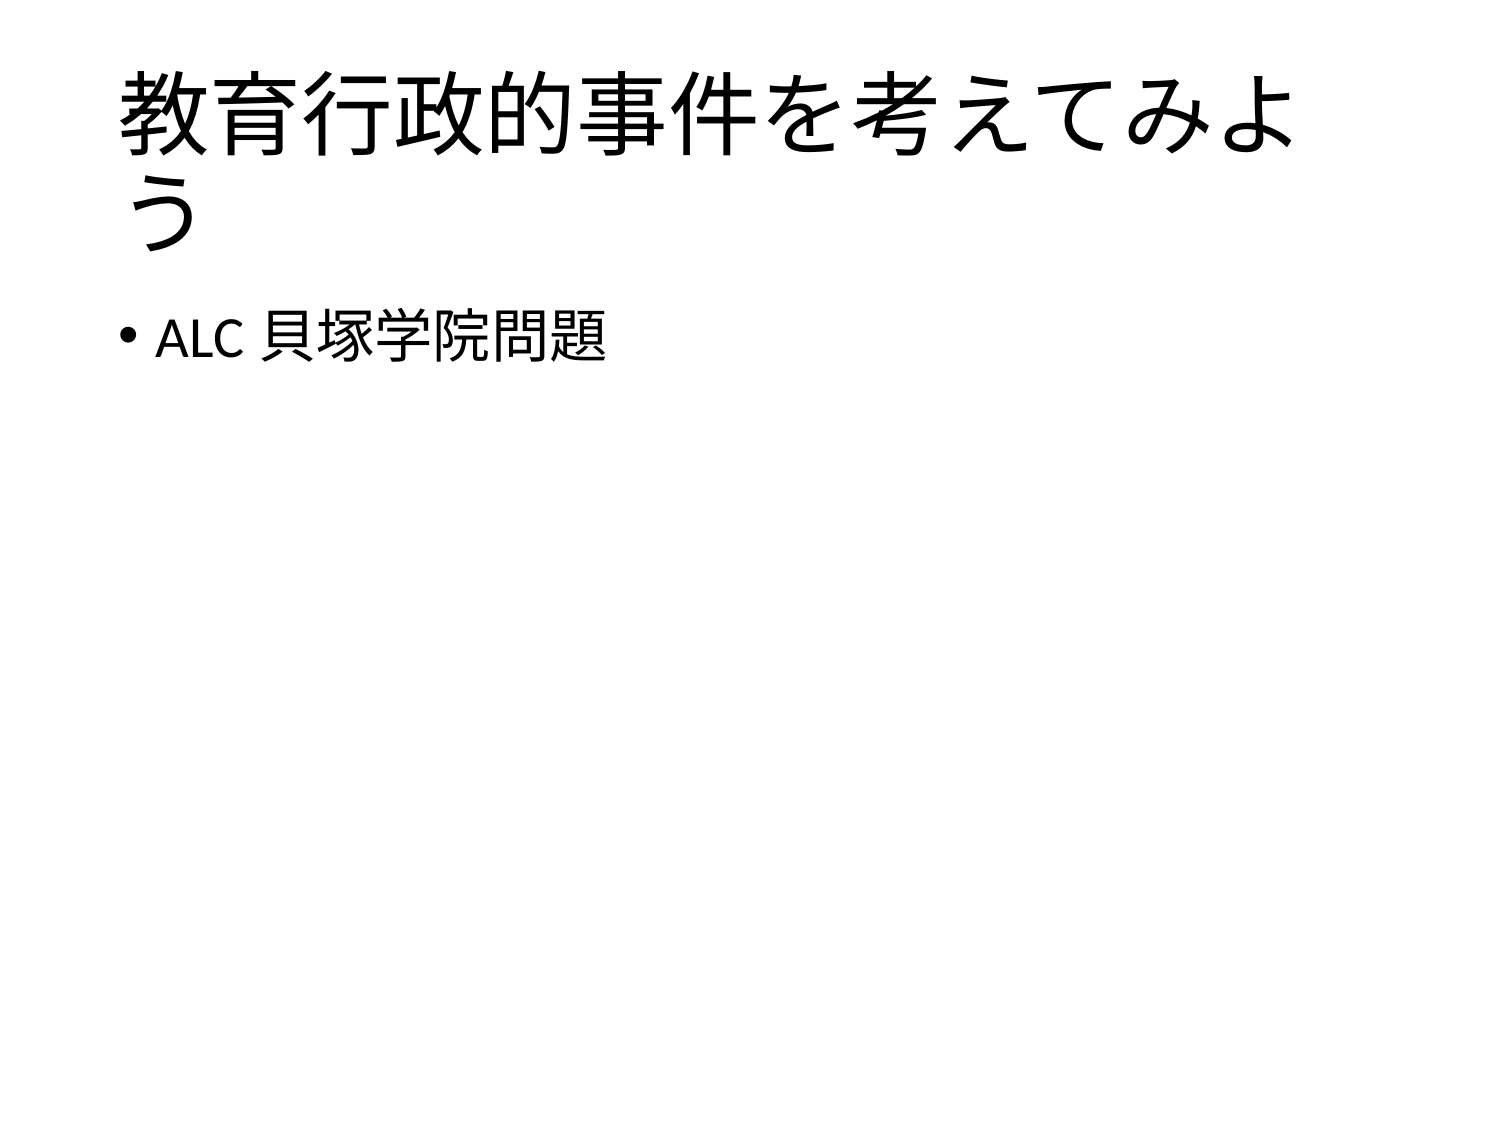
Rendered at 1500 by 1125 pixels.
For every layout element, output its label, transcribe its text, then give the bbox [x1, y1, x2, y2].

title 教育行政的事件を考えてみよう [103, 59, 1397, 278]
list ALC貝塚学院問題 [103, 299, 1397, 1014]
